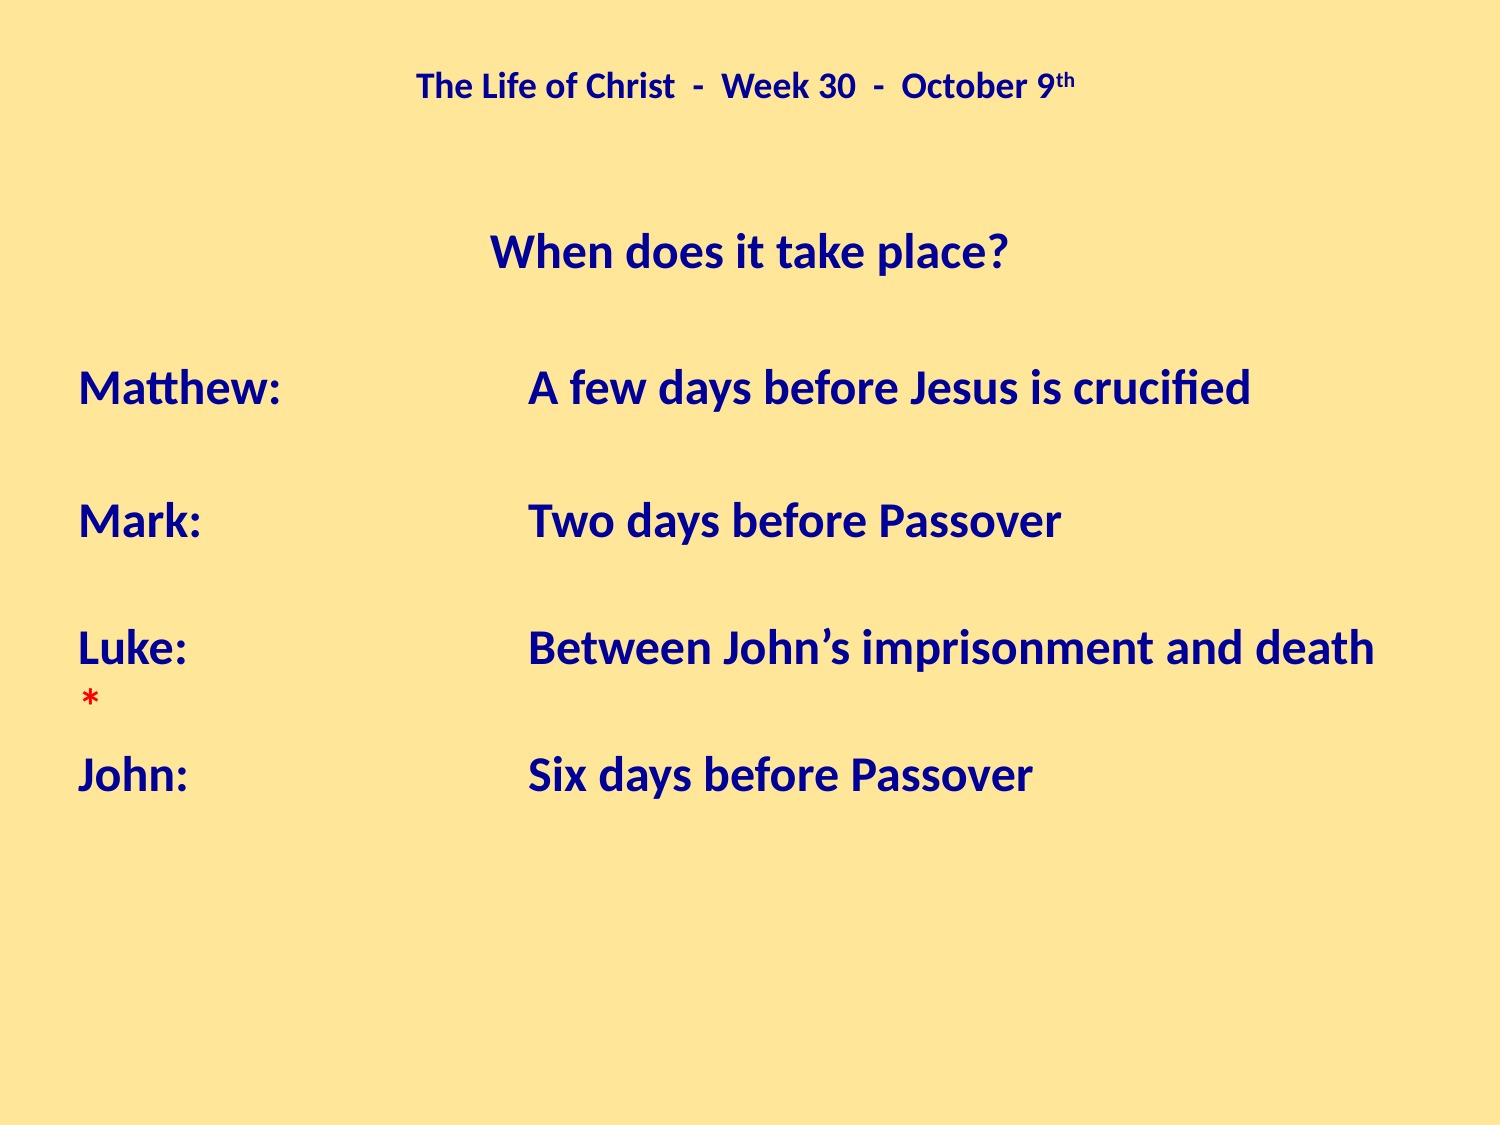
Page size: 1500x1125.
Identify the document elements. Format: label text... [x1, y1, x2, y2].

text_box When does it take place? [63, 211, 1437, 286]
text_box Mark: Two days before Passover [63, 479, 1437, 555]
text_box John: Six days before Passover [63, 742, 1437, 809]
text_box Luke: Between John’s imprisonment and death * [63, 606, 1437, 742]
text_box The Life of Christ - Week 30 - October 9th [101, 53, 1398, 159]
text_box Matthew: A few days before Jesus is crucified [63, 347, 1437, 422]
